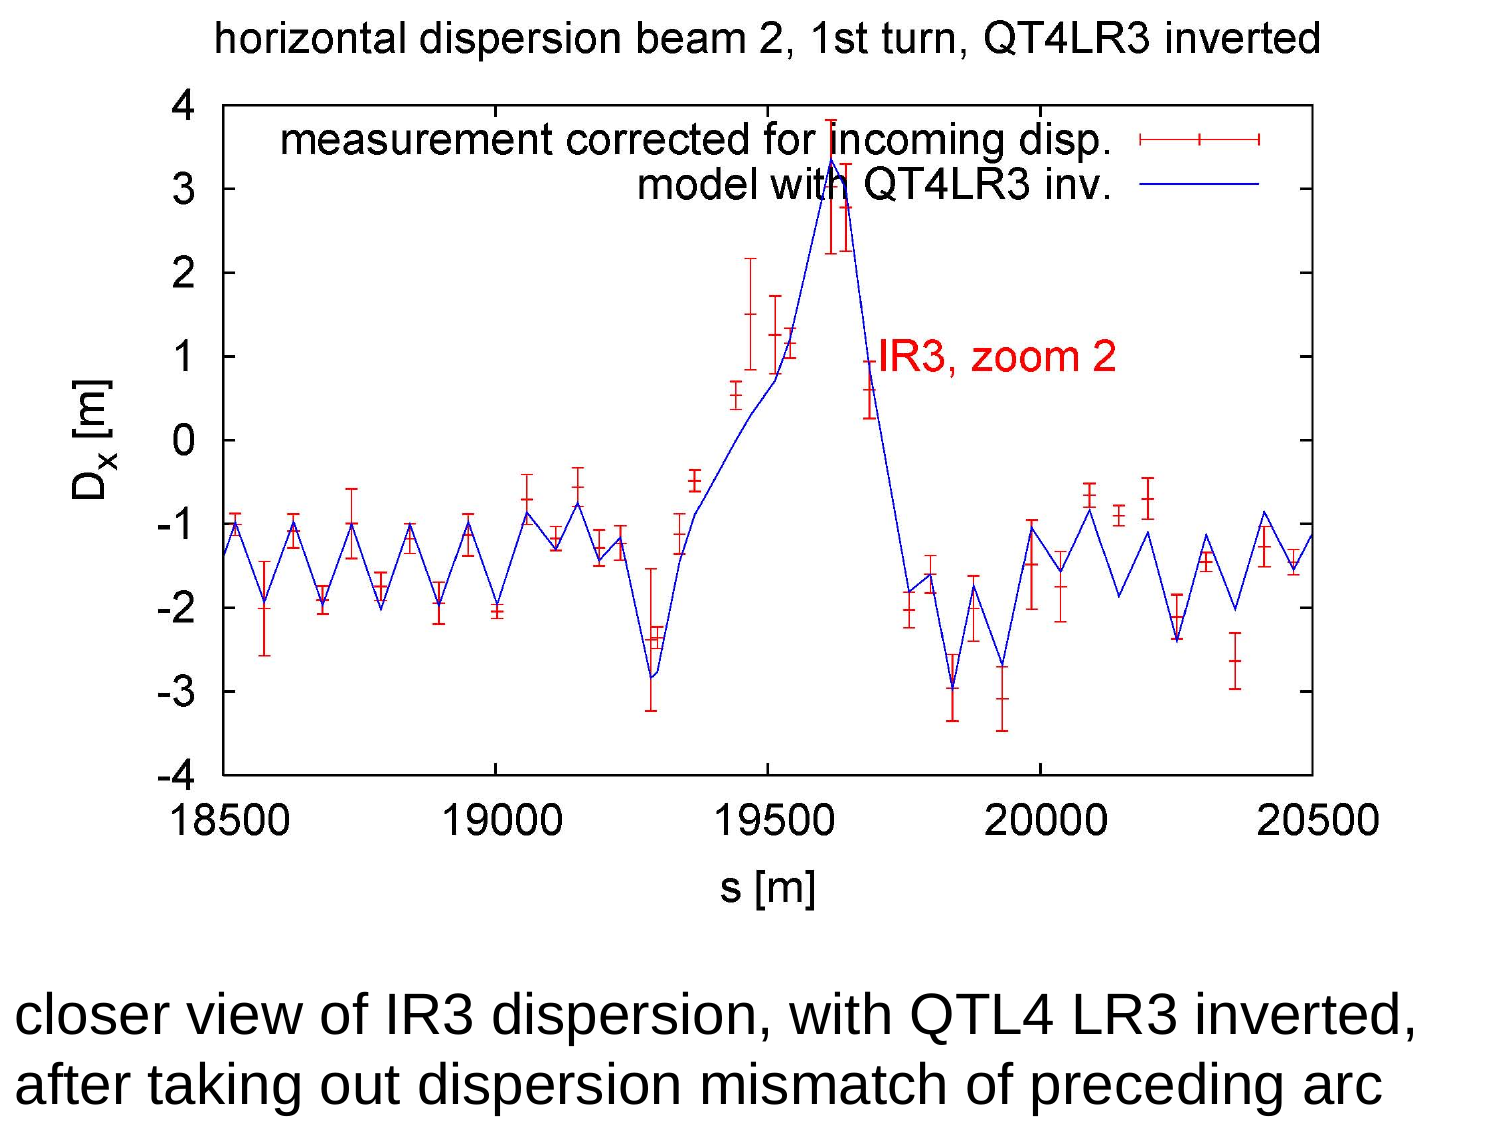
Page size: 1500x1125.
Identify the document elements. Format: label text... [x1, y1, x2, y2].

text_box closer view of IR3 dispersion, with QTL4 LR3 inverted, after taking out dispersion mismatch of preceding arc [0, 968, 1450, 1124]
picture [49, 0, 1429, 926]
